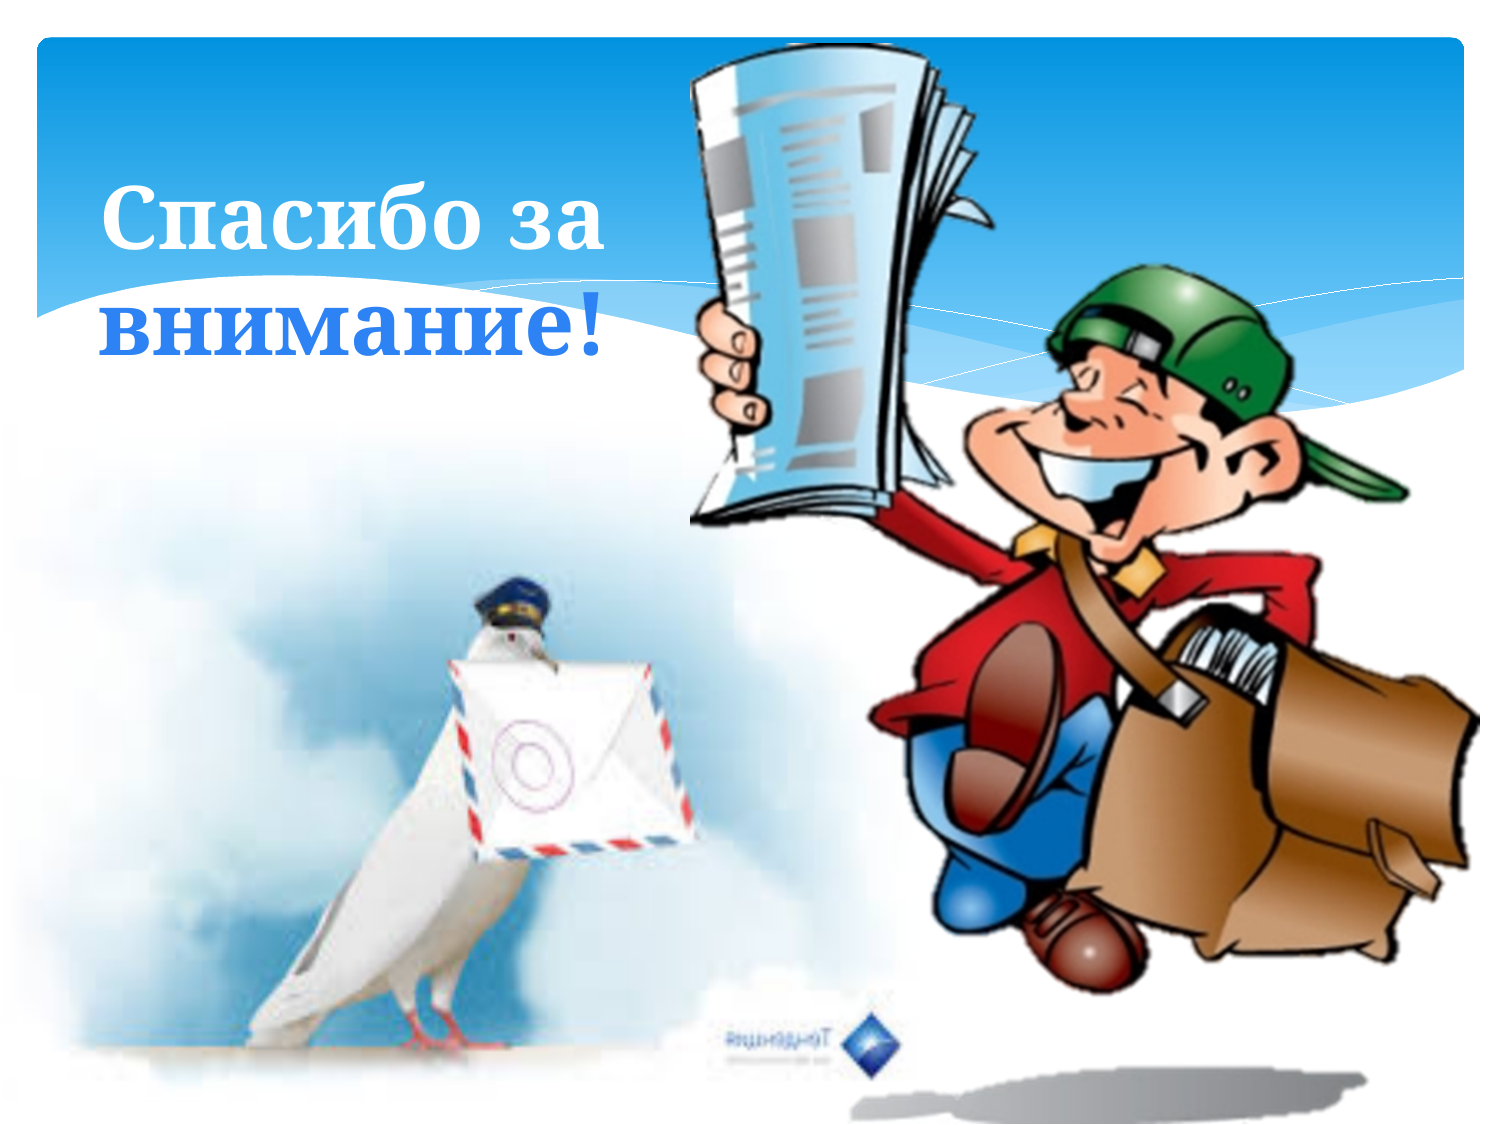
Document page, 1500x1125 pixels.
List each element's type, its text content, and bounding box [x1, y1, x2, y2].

picture [0, 43, 1481, 1125]
title Спасибо за внимание! [75, 55, 632, 418]
